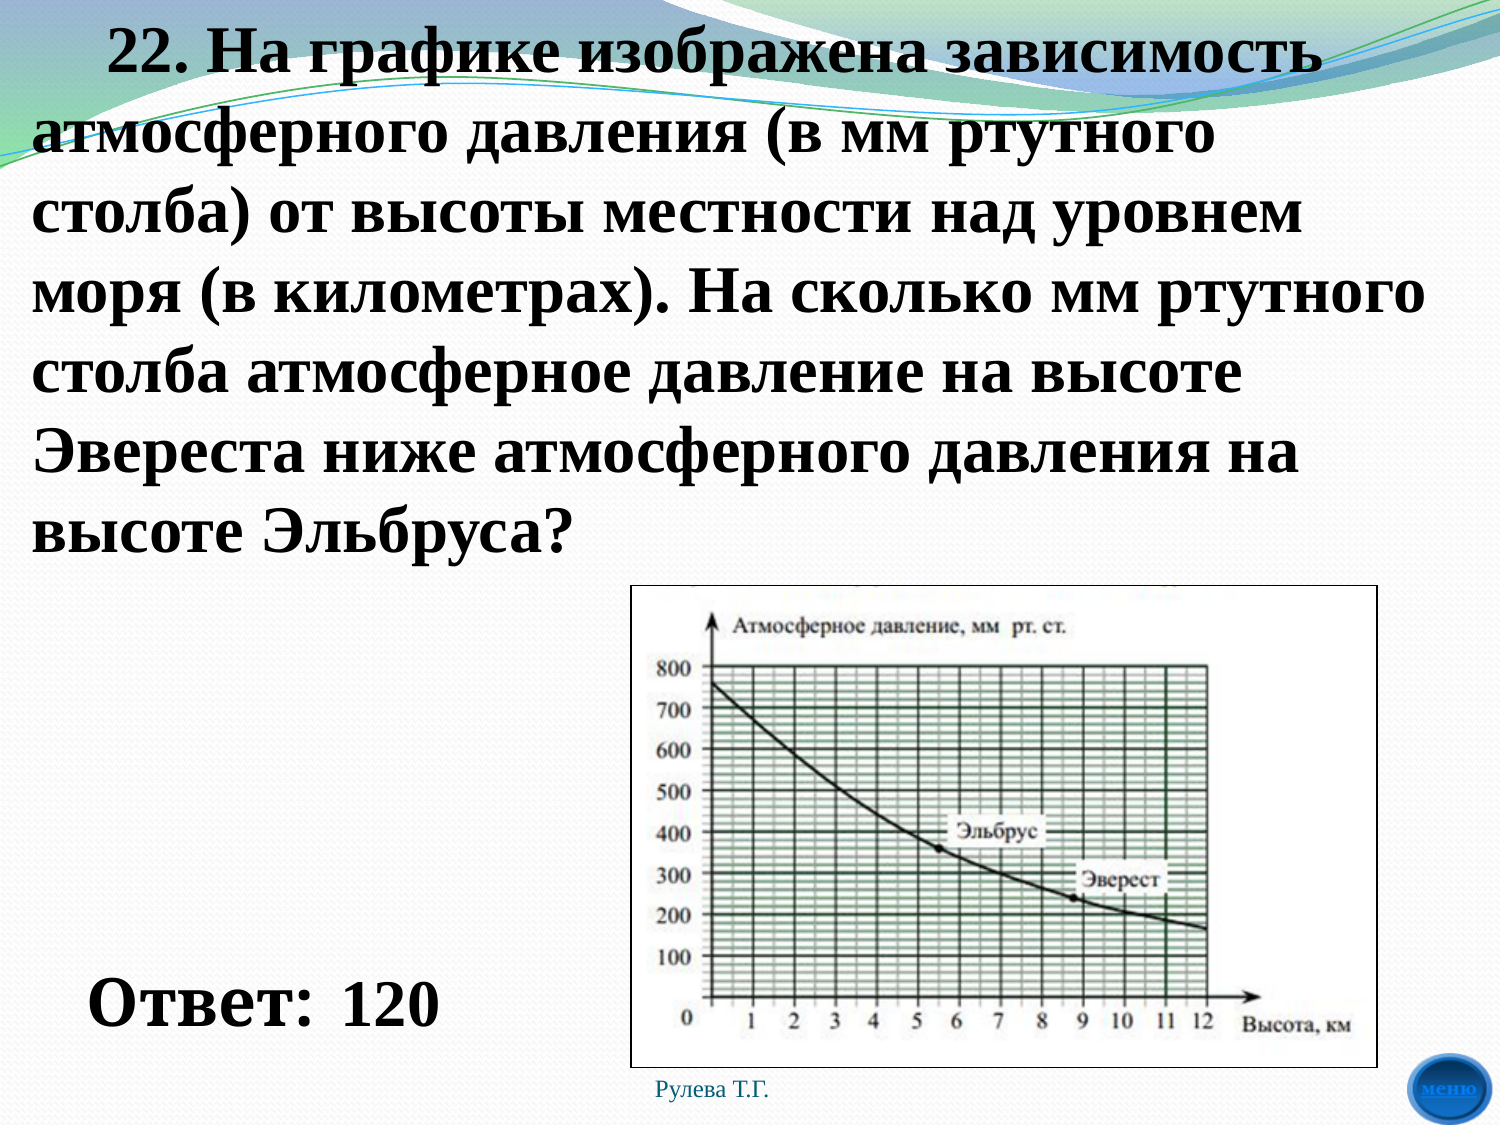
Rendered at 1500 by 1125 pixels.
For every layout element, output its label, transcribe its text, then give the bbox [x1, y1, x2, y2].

footer Рулева Т.Г. [437, 1042, 988, 1103]
text_box 120 [330, 952, 456, 1047]
picture [631, 585, 1377, 1068]
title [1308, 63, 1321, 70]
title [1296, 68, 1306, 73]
text_box Ответ: [72, 952, 330, 1047]
title 22. На графике изображена зависимость атмосферного давления (в мм ртутного столба) от высоты местности над уровнем моря (в километрах). На сколько мм ртутного столба атмосферное давление на высоте Эвереста ниже атмосферного давления на высоте Эльбруса? [31, 77, 1450, 646]
picture [1407, 1053, 1499, 1125]
